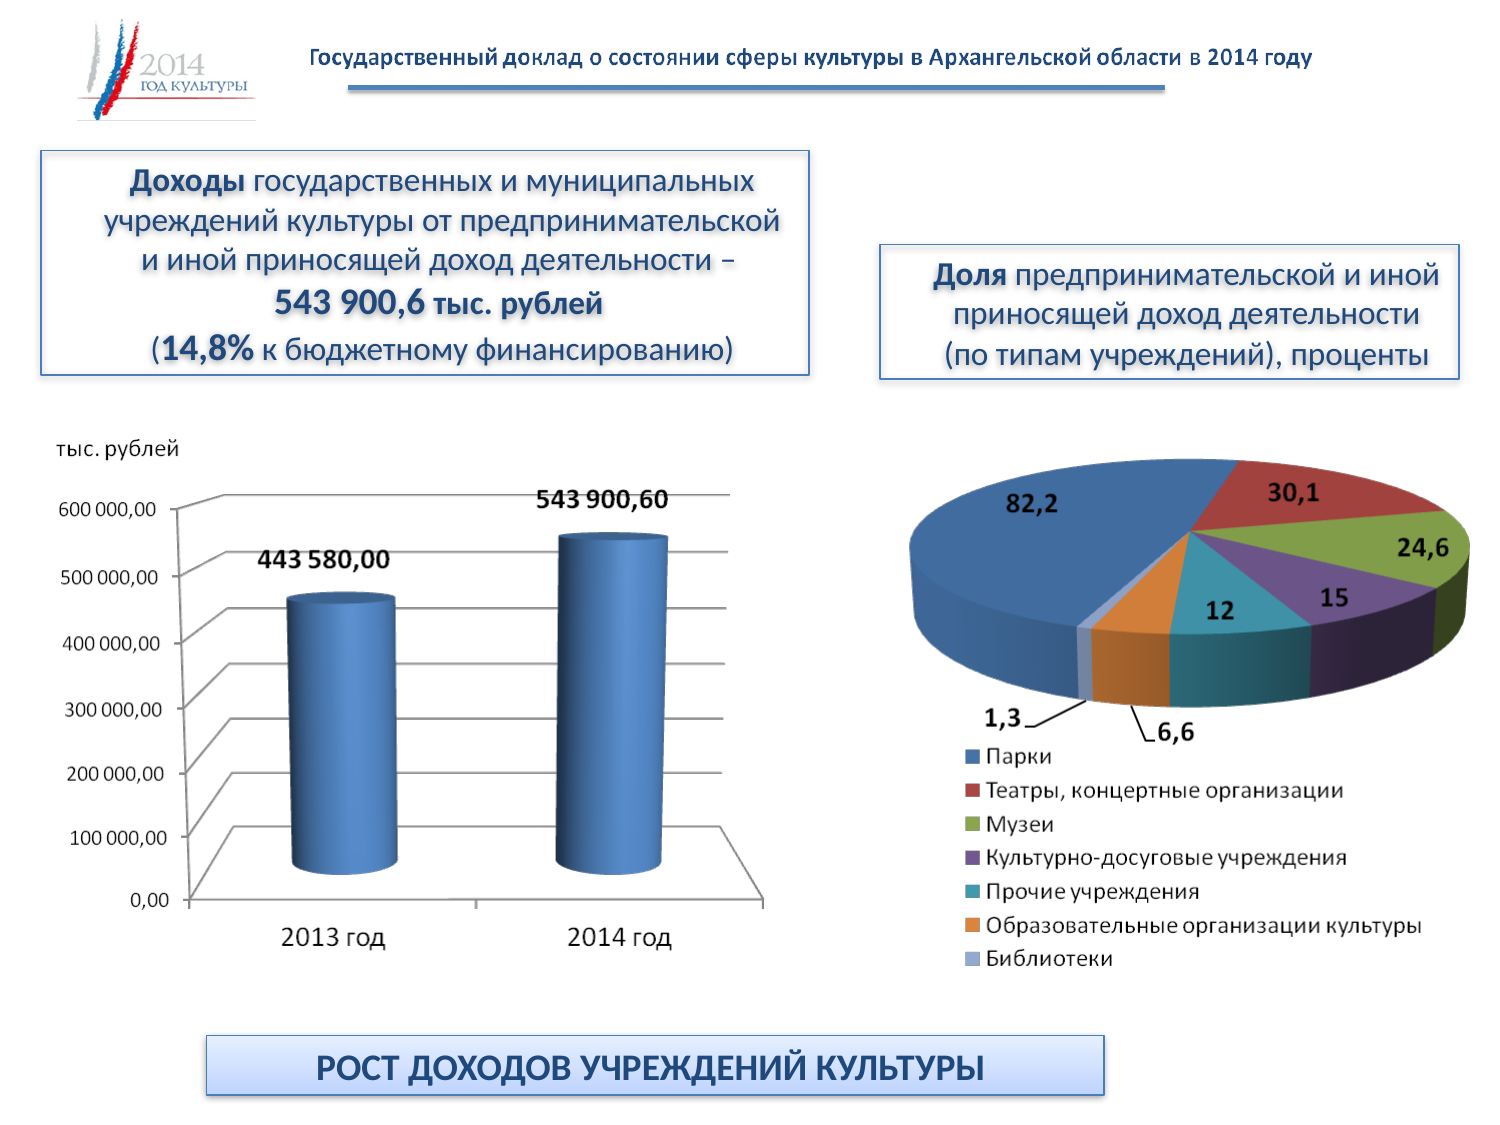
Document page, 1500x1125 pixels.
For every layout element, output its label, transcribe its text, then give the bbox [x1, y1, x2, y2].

text_box Доходы государственных и муниципальных учреждений культуры от предпринимательской и иной приносящей доход деятельности – 543 900,6 тыс. рублей (14,8% к бюджетному финансированию) [40, 150, 810, 376]
picture [76, 18, 1427, 121]
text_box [29, 408, 730, 982]
text_box Доля предпринимательской и иной приносящей доход деятельности (по типам учреждений), проценты [879, 244, 1460, 268]
text_box РОСТ ДОХОДОВ УЧРЕЖДЕНИЙ КУЛЬТУРЫ [206, 1035, 1105, 1096]
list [735, 270, 1500, 1030]
